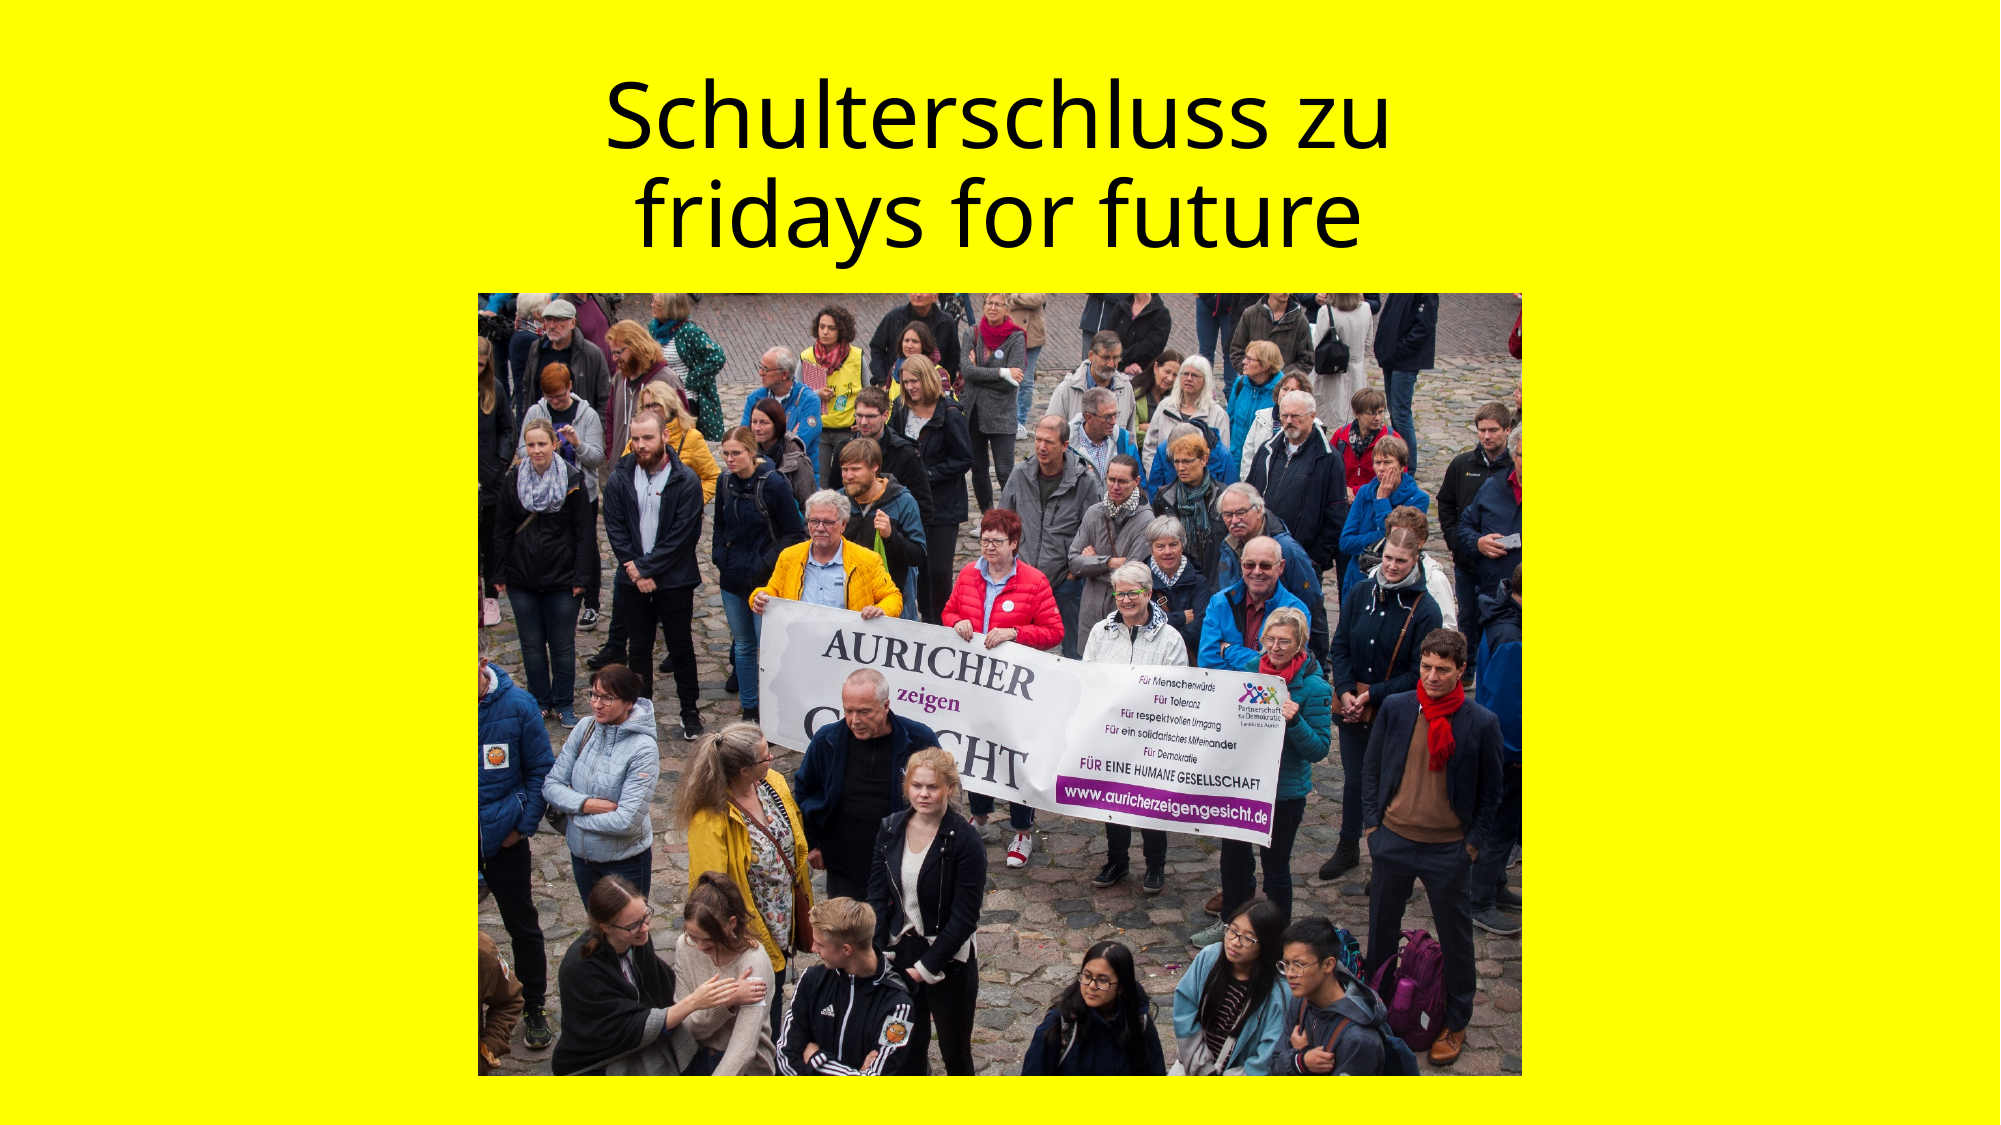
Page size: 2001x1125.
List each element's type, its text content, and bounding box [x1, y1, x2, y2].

title Schulterschluss zu fridays for future [137, 59, 1863, 278]
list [478, 293, 1521, 1076]
